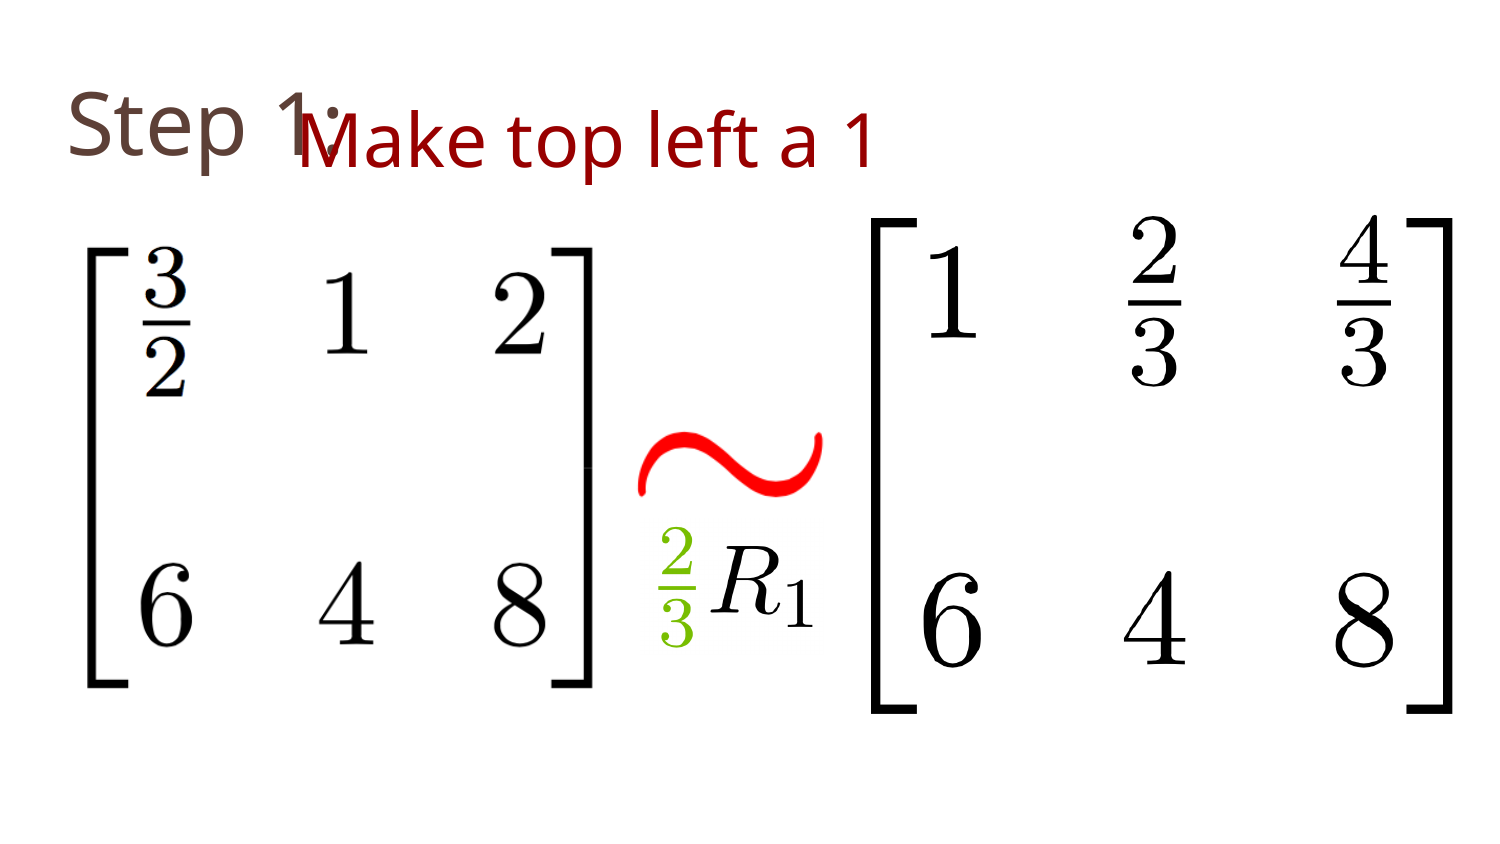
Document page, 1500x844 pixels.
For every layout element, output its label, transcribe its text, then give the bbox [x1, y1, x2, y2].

list Make top left a 1 [280, 64, 949, 214]
picture [60, 226, 605, 706]
title Step 1: [51, 51, 1449, 189]
picture [842, 201, 1474, 731]
picture [623, 413, 841, 656]
